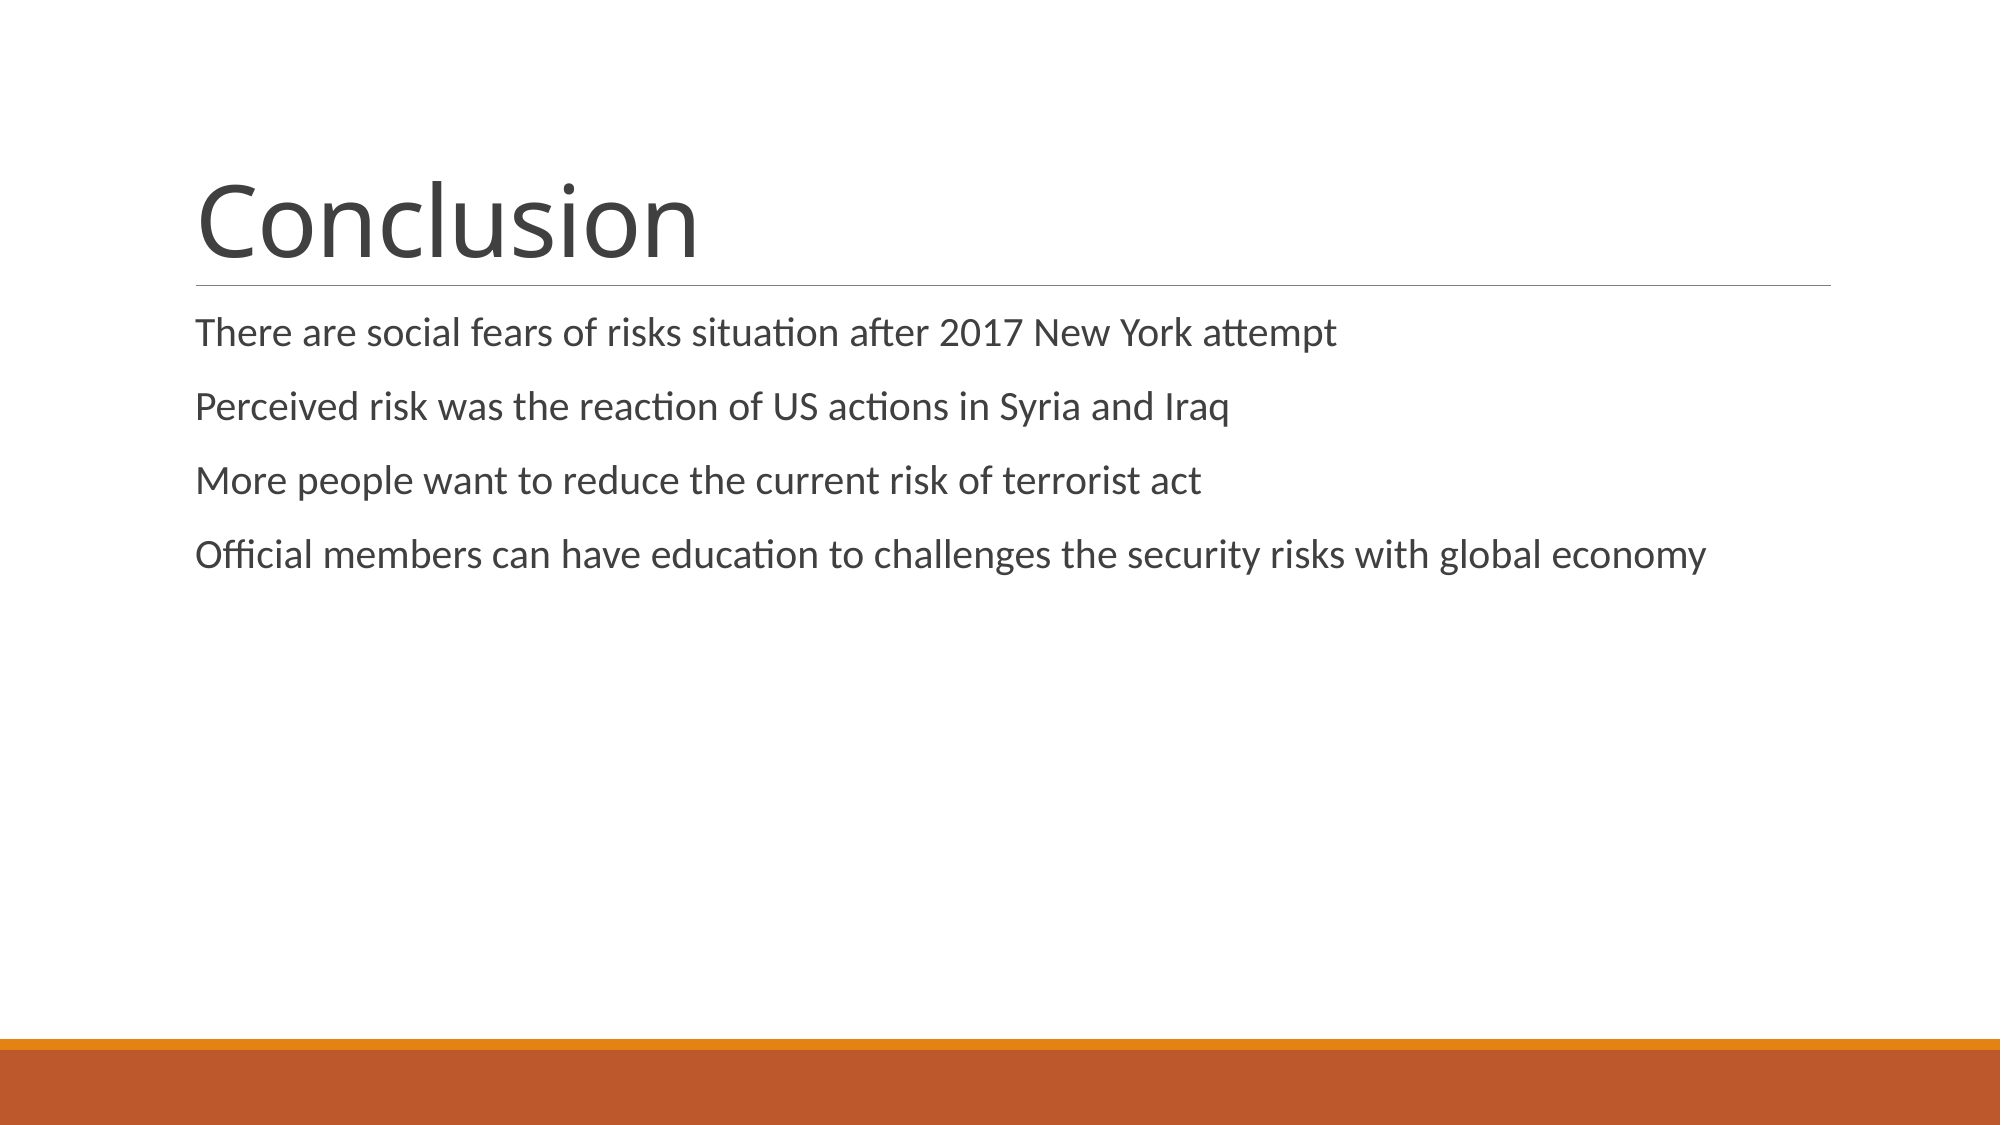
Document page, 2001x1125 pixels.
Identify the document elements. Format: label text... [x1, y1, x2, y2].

title Conclusion [180, 47, 1830, 285]
list There are social fears of risks situation after 2017 New York attempt Perceived risk was the reaction of US actions in Syria and Iraq More people want to reduce the current risk of terrorist act Official members can have education to challenges the security risks with global economy [180, 302, 1830, 963]
